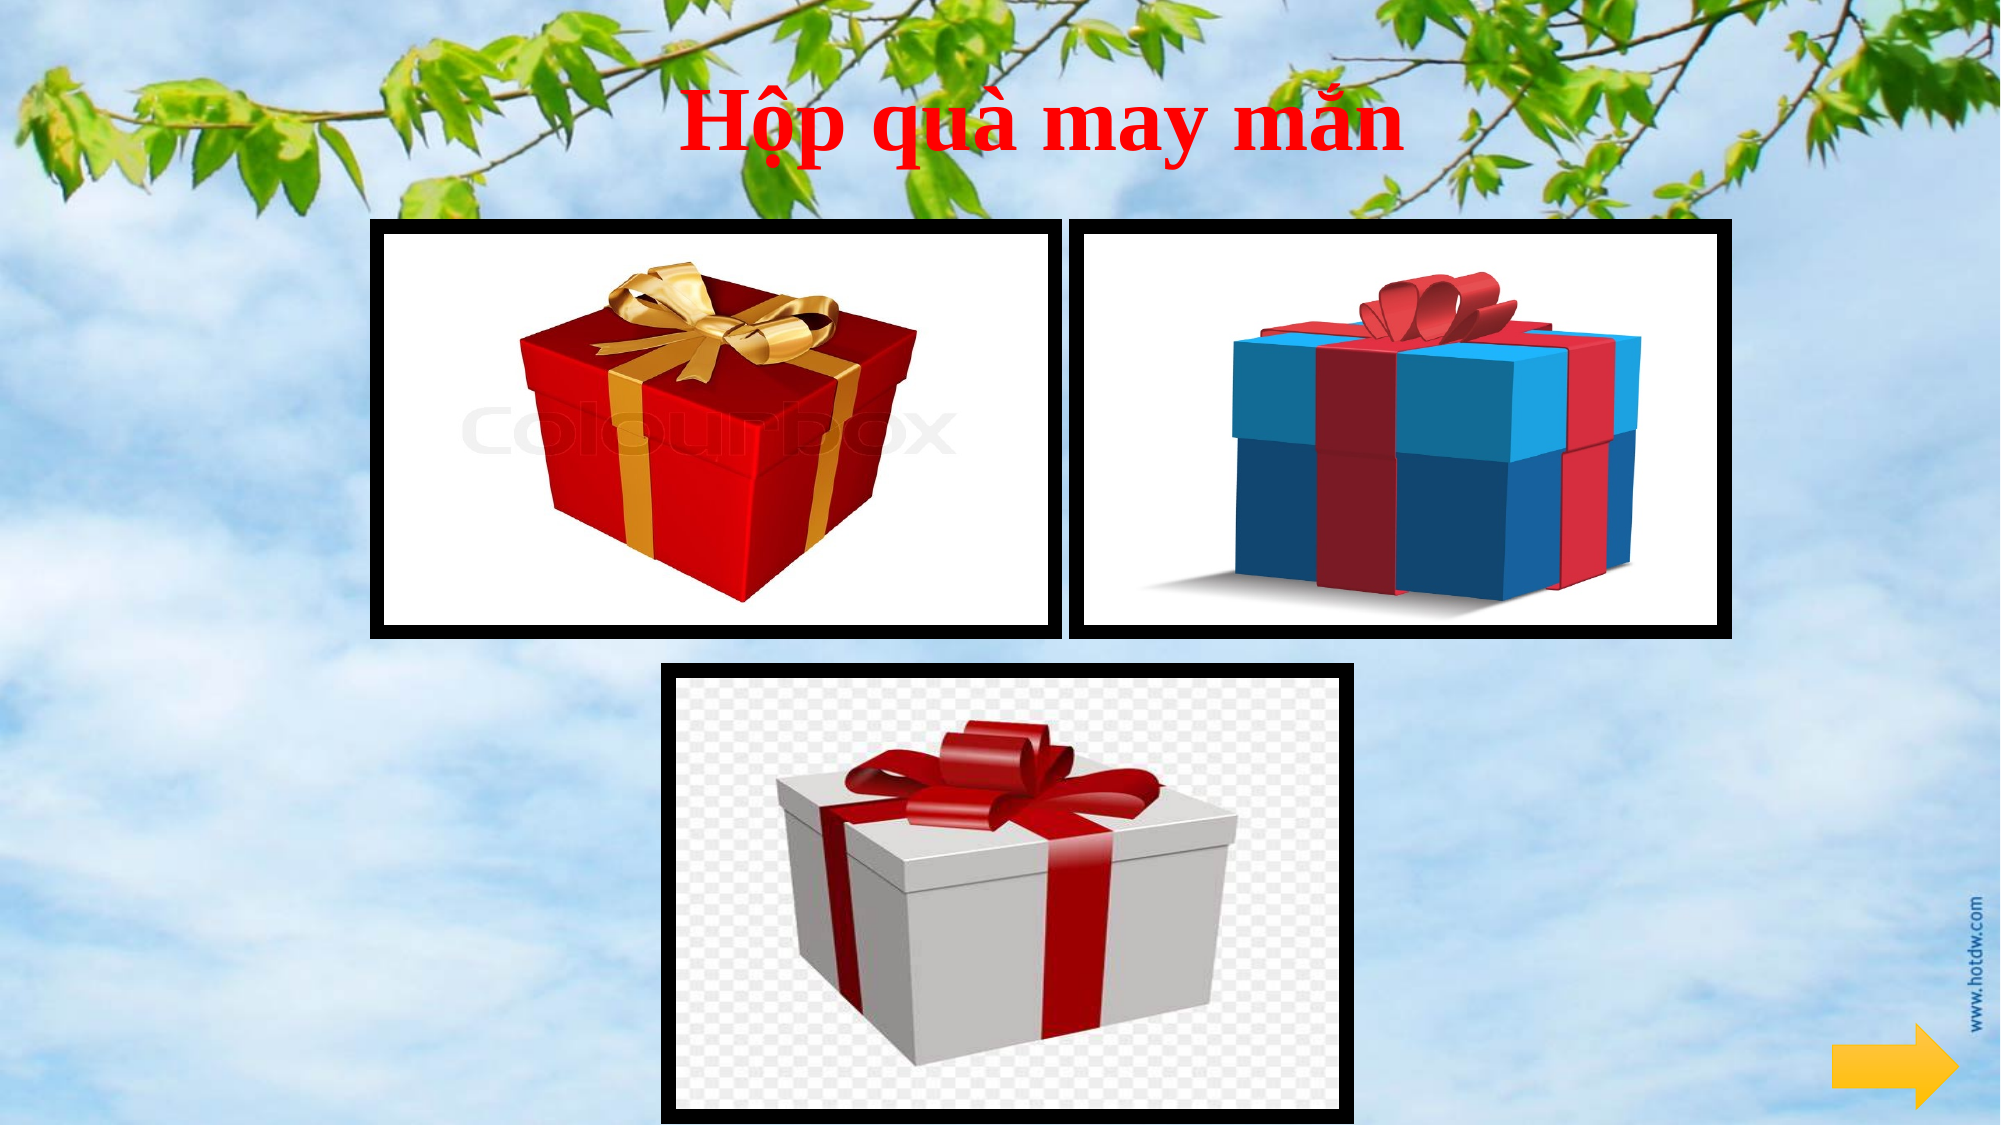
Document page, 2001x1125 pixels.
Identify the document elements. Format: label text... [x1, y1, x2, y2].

text_box [1832, 1022, 1960, 1111]
title Hộp quà may mắn [253, 45, 1833, 197]
picture [0, 0, 2001, 1125]
